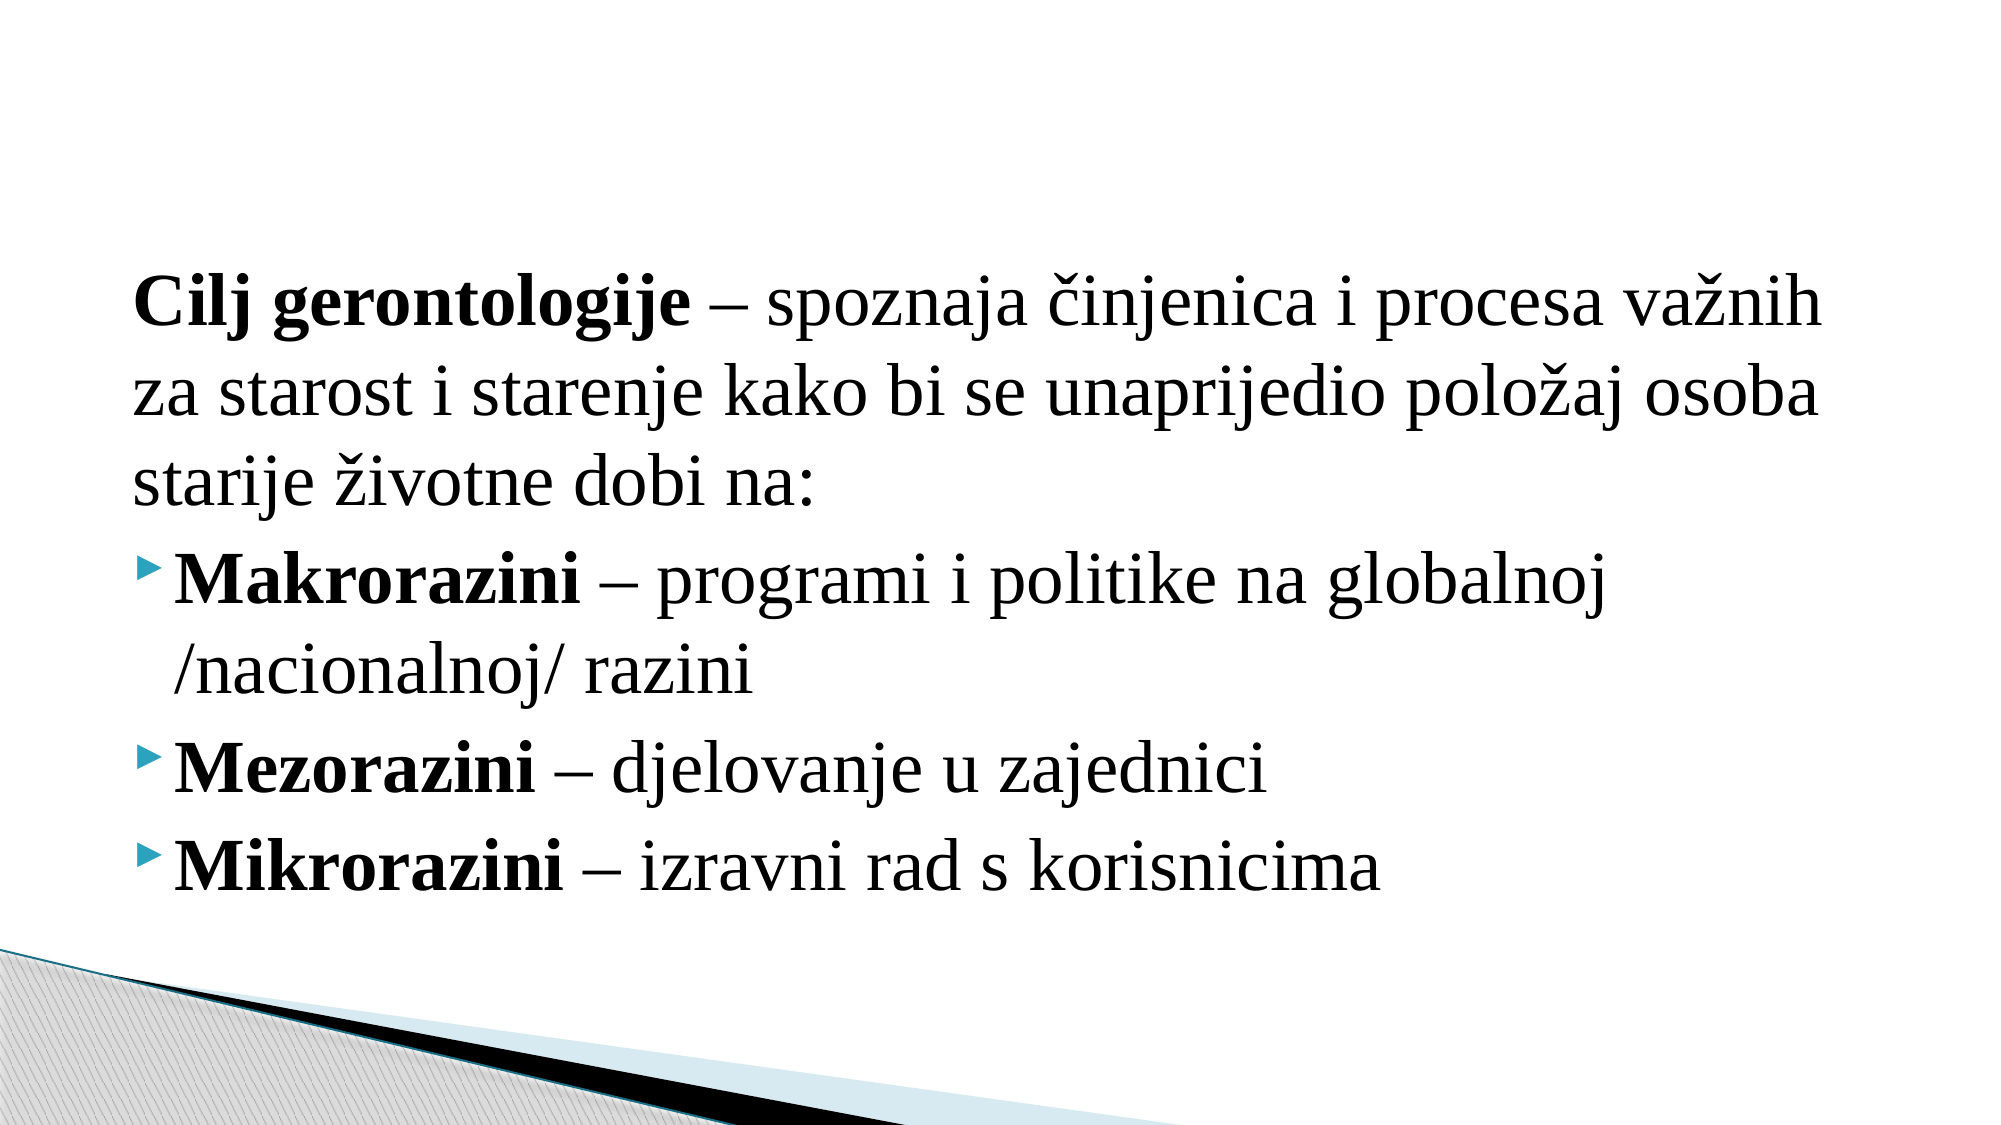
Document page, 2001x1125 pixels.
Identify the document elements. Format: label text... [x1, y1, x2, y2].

list Cilj gerontologije – spoznaja činjenica i procesa važnih za starost i starenje kako bi se unaprijedio položaj osoba starije životne dobi na: Makrorazini – programi i politike na globalnoj /nacionalnoj/ razini Mezorazini – djelovanje u zajednici Mikrorazini – izravni rad s korisnicima [99, 242, 1900, 986]
